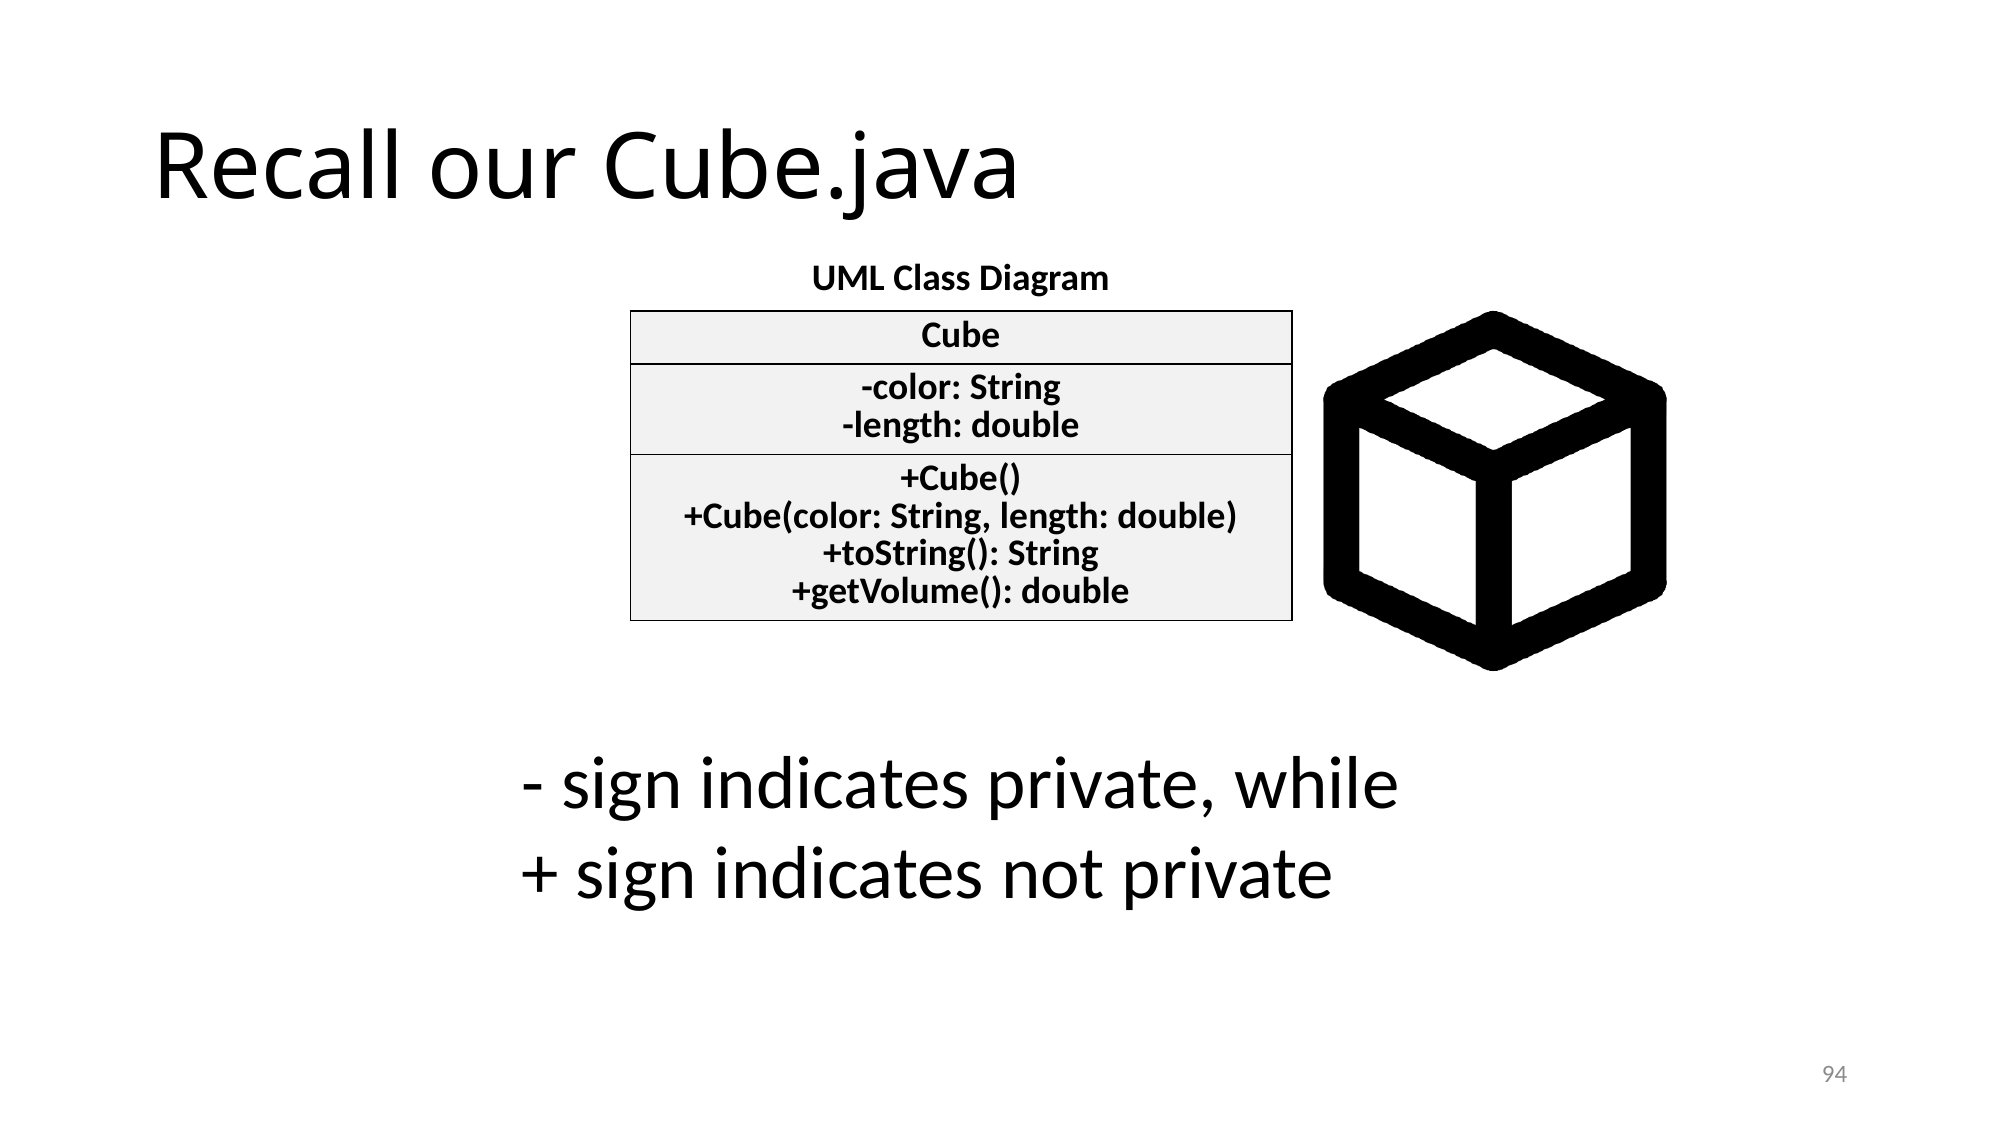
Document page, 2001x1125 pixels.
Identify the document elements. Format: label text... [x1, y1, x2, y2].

picture [1279, 276, 1710, 706]
table_cell +Cube() +Cube(color: String, length: double) +toString(): String +getVolume(): double [631, 455, 1279, 620]
table_cell -color: String -length: double [631, 365, 1279, 454]
title Recall our Cube.java [137, 59, 1863, 278]
text_box UML Class Diagram [797, 245, 1125, 306]
text_box - sign indicates private, while + sign indicates not private [506, 725, 1416, 921]
table_header Cube [631, 312, 1279, 363]
slide_number 94 [1412, 1042, 1863, 1103]
